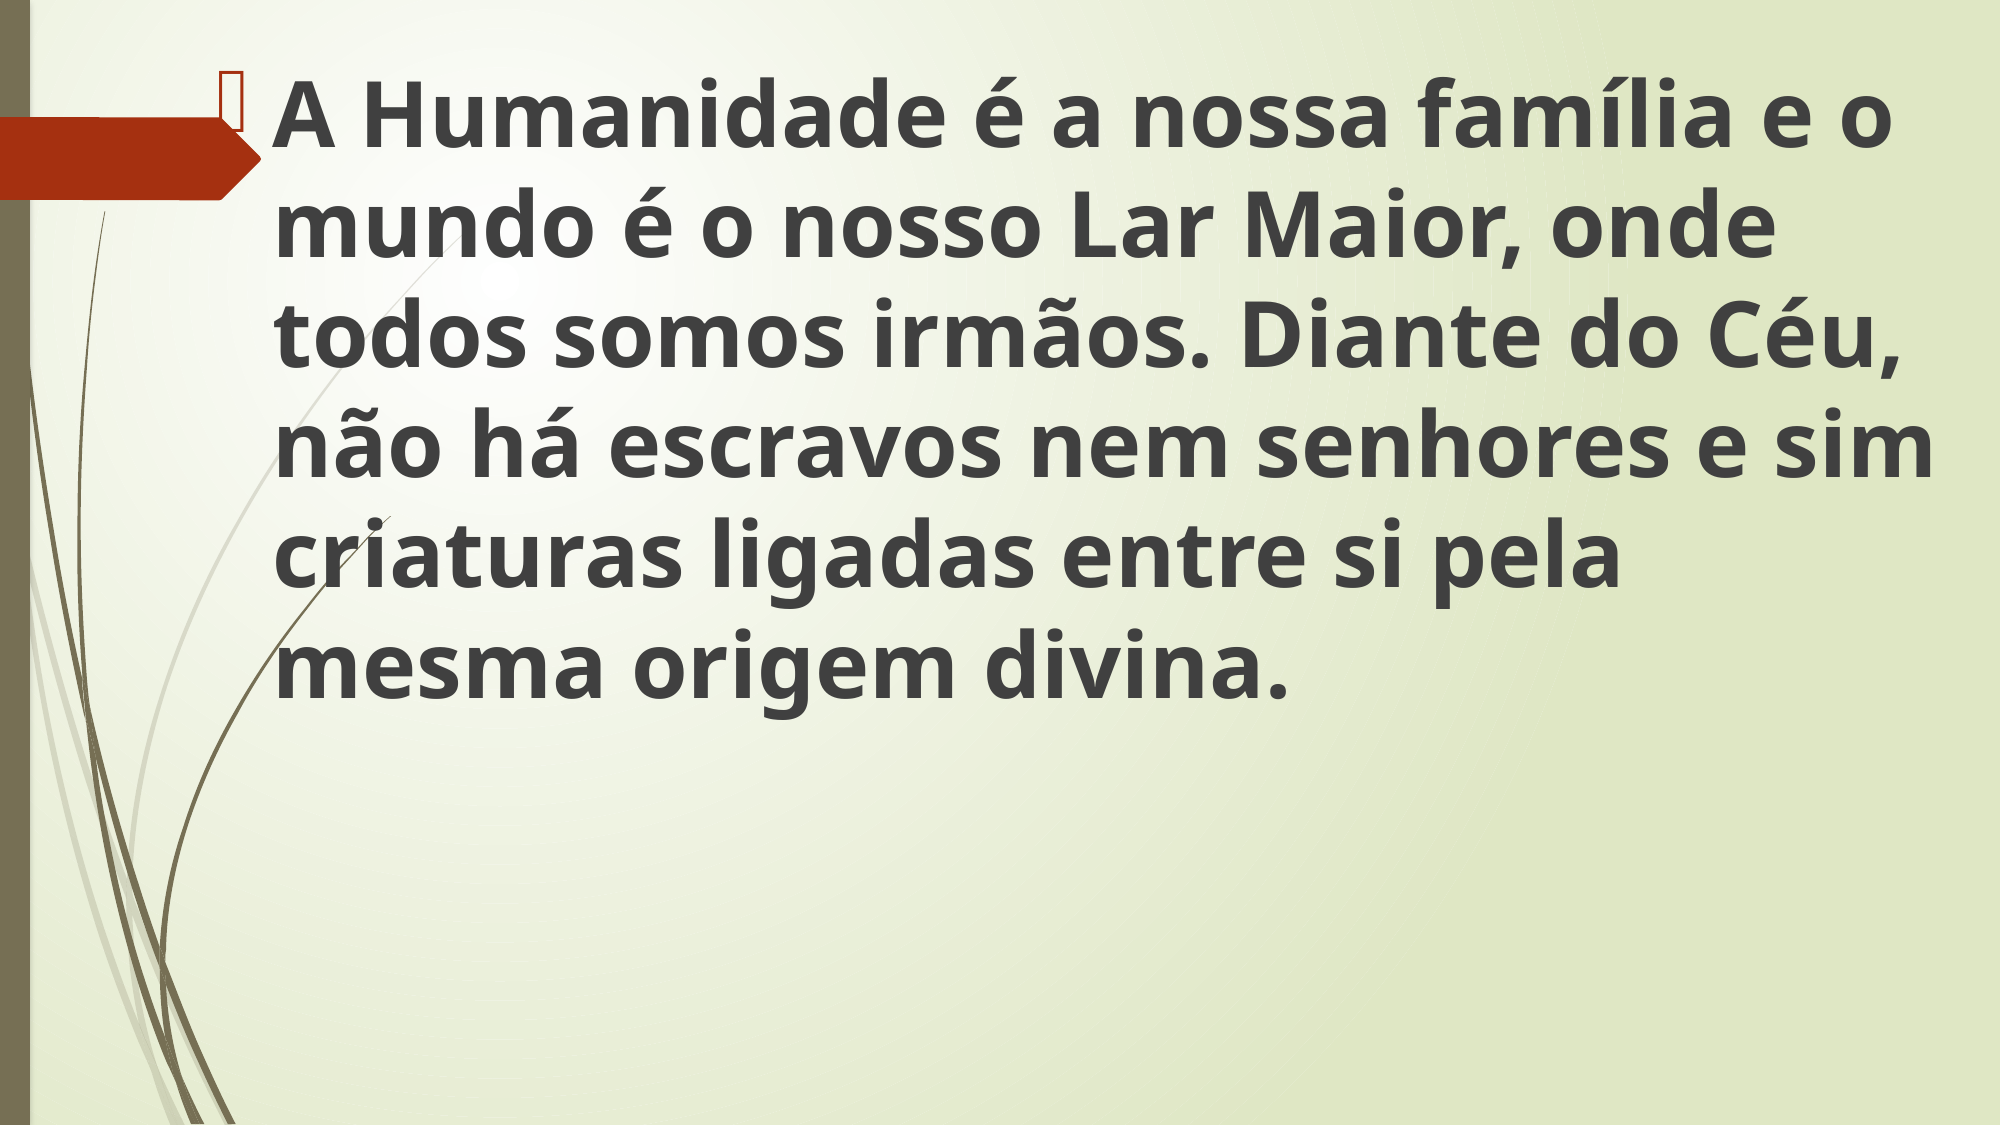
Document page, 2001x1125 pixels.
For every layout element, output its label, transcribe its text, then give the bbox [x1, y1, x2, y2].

list A Humanidade é a nossa família e o mundo é o nosso Lar Maior, onde todos somos irmãos. Diante do Céu, não há escravos nem senhores e sim criaturas ligadas entre si pela mesma origem divina. [201, 0, 2000, 1125]
